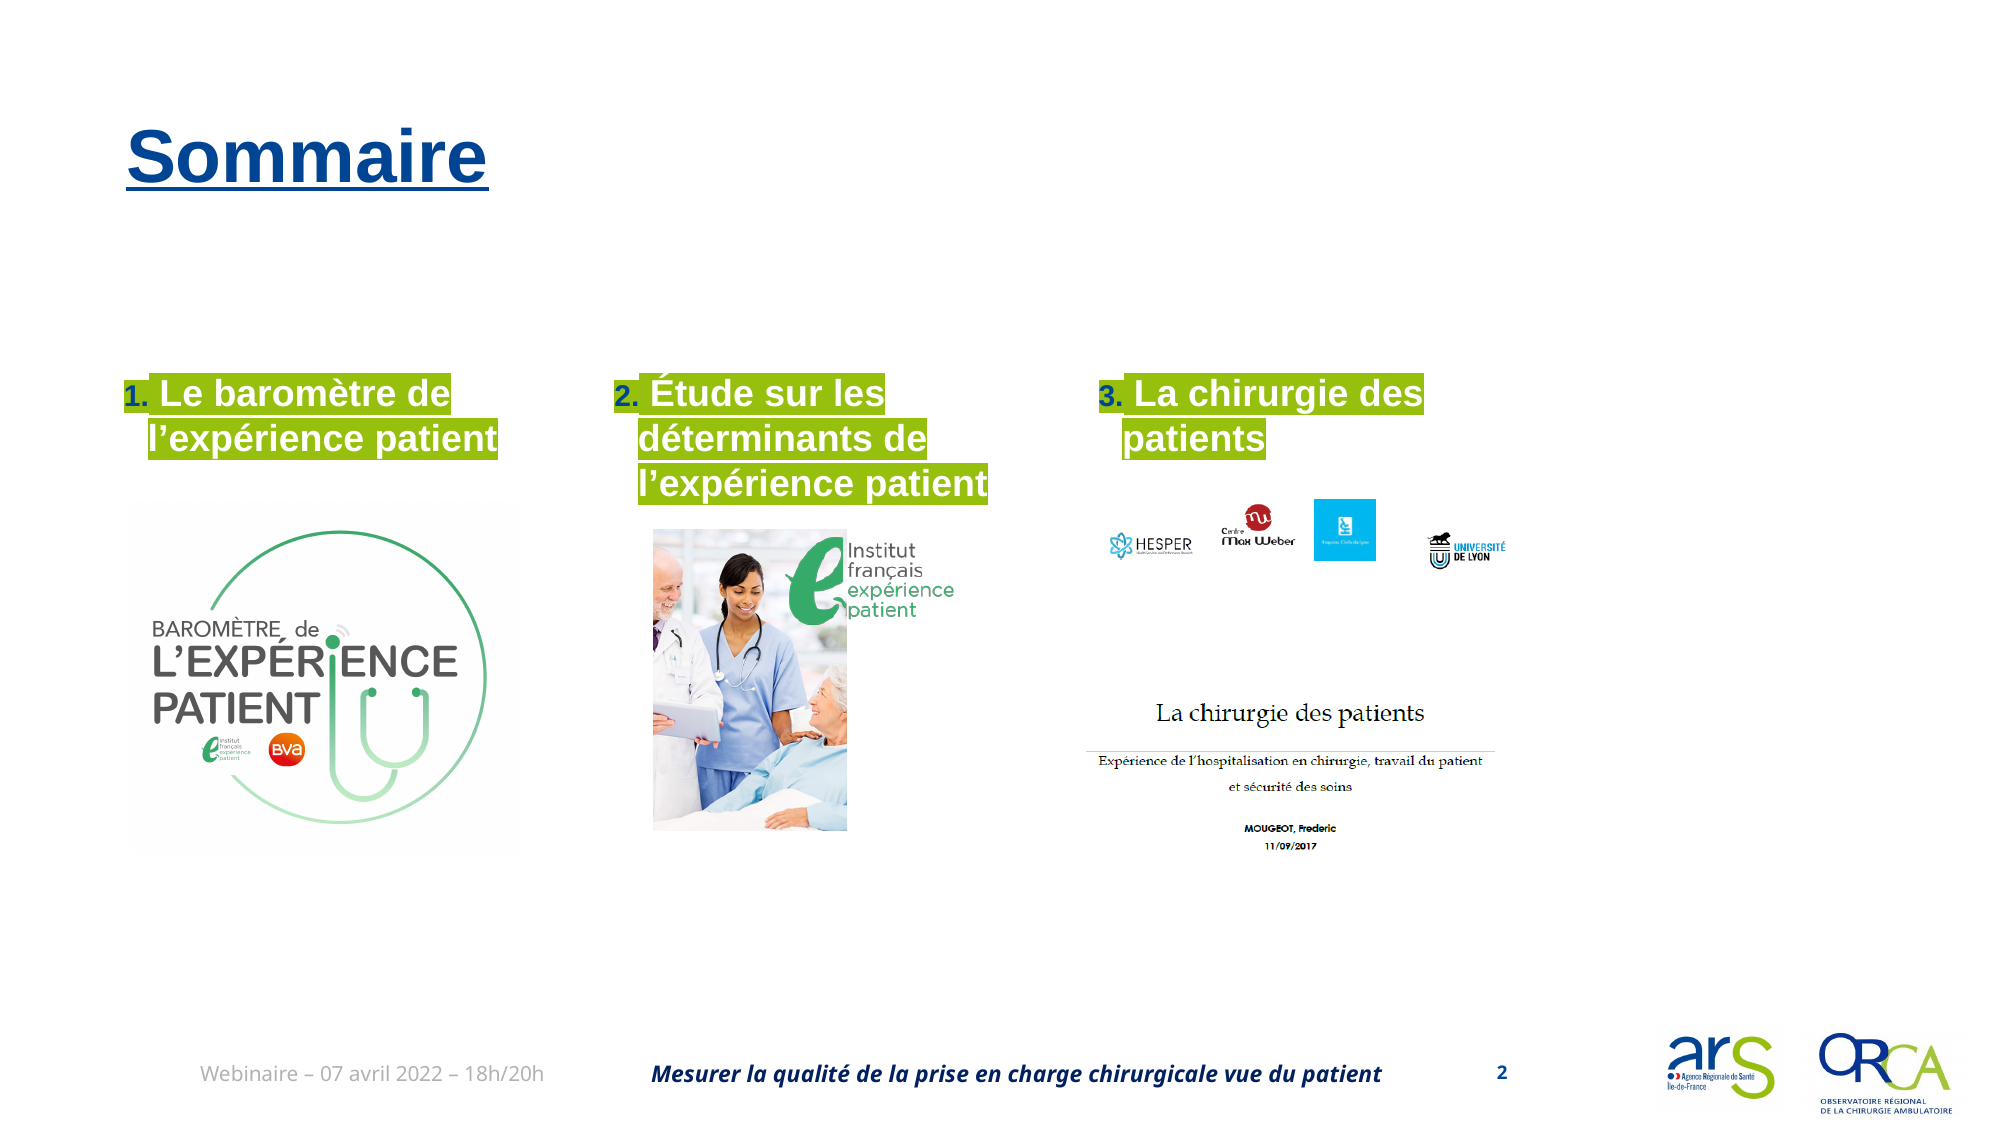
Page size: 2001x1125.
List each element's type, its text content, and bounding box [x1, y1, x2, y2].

picture [129, 499, 520, 855]
picture [1657, 1023, 1784, 1112]
list Le baromètre de l’expérience patient [109, 361, 523, 835]
picture [1034, 469, 1543, 864]
picture [1798, 1029, 1973, 1118]
list Étude sur les déterminants de l’expérience patient [599, 361, 1013, 831]
picture [653, 483, 966, 832]
list La chirurgie des patients [1083, 361, 1497, 468]
title Sommaire [111, 99, 1522, 317]
footer Mesurer la qualité de la prise en charge chirurgicale vue du patient [623, 1043, 1411, 1104]
slide_number 2 [1411, 1043, 1523, 1104]
slide_number Webinaire – 07 avril 2022 – 18h/20h [155, 1043, 590, 1104]
